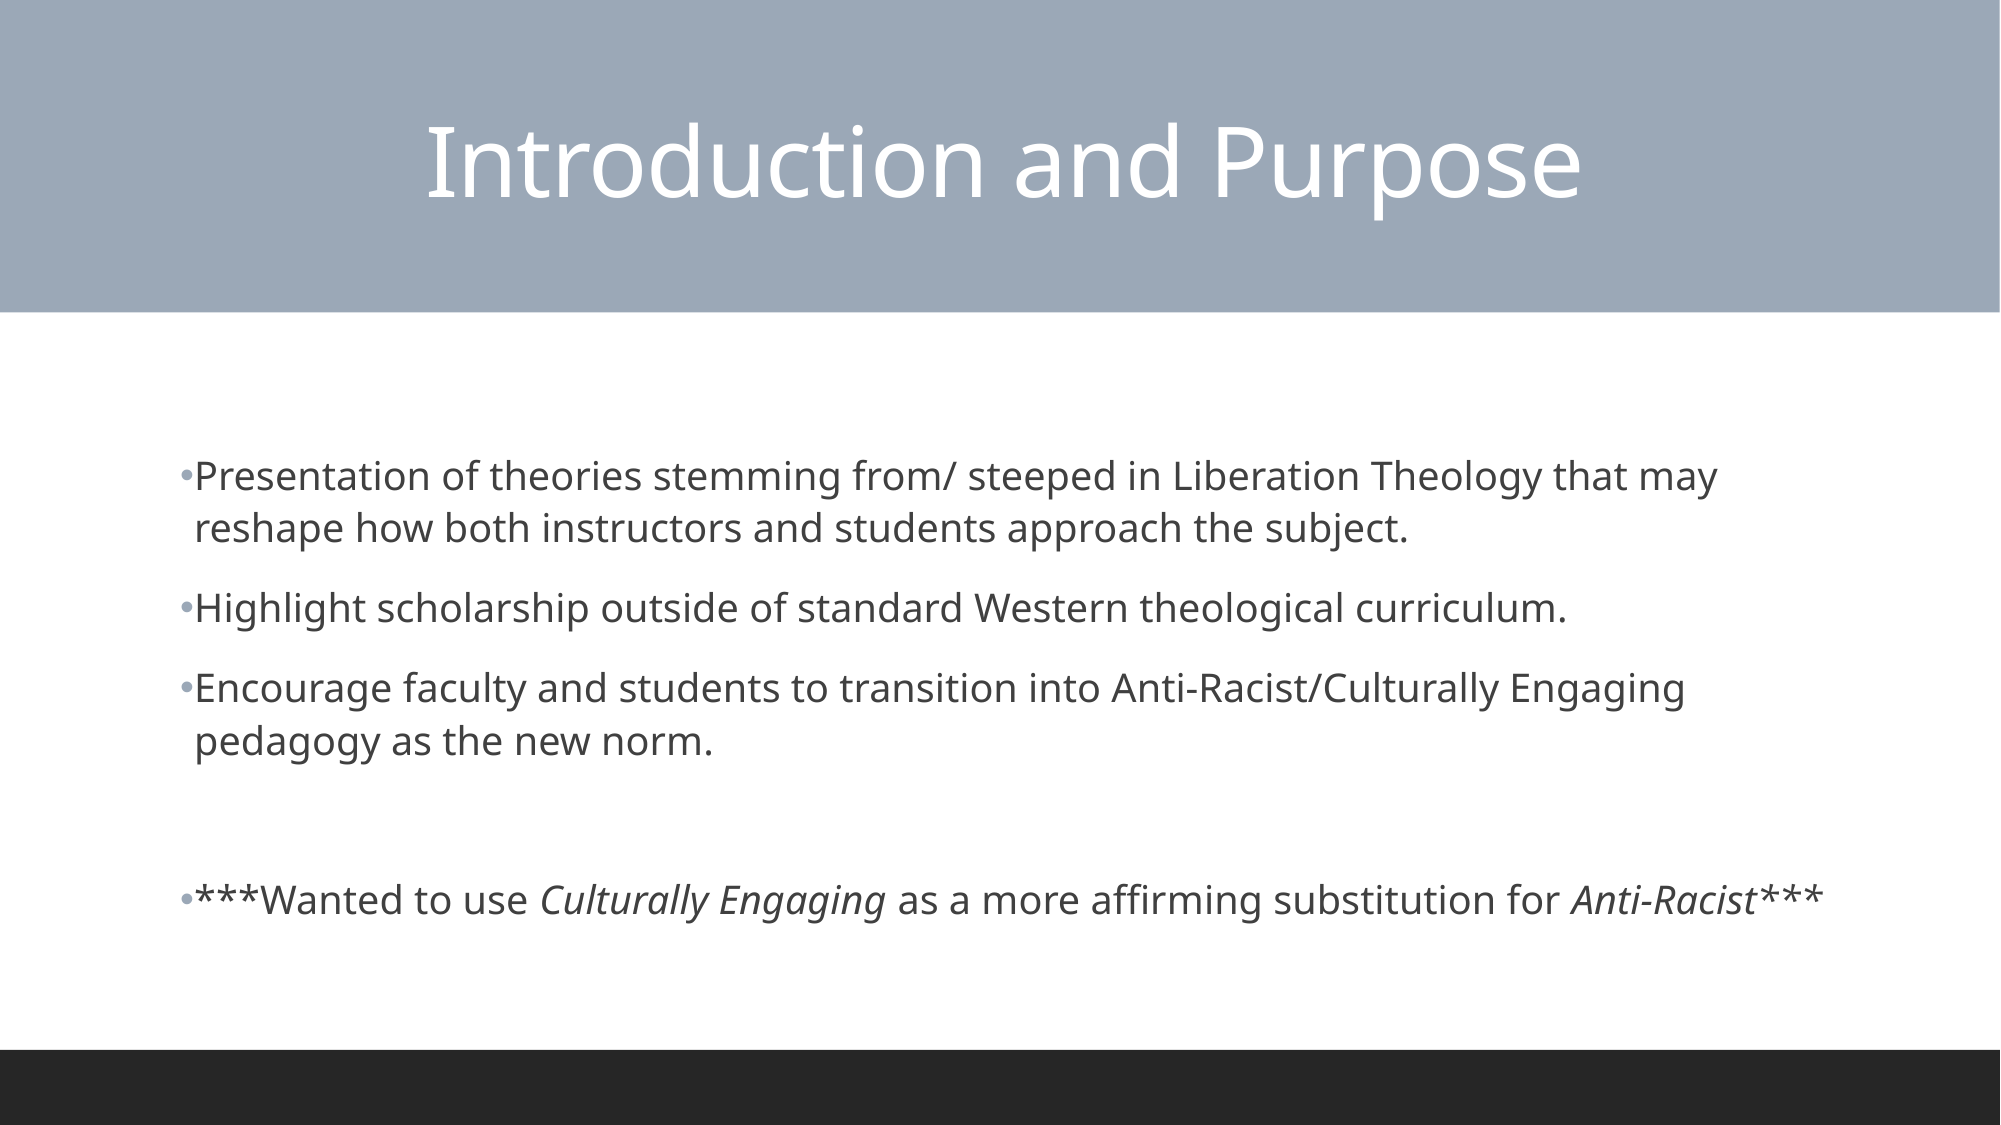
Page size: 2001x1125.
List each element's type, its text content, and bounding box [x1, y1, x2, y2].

title Introduction and Purpose [180, 47, 1830, 285]
text_box [0, 1049, 2000, 1125]
text_box [0, 314, 2000, 1049]
list Presentation of theories stemming from/ steeped in Liberation Theology that may reshape how both instructors and students approach the subject. Highlight scholarship outside of standard Western theological curriculum. Encourage faculty and students to transition into Anti-Racist/Culturally Engaging pedagogy as the new norm. ***Wanted to use Culturally Engaging as a more affirming substitution for Anti-Racist*** [179, 438, 1830, 963]
text_box [0, 0, 2000, 314]
